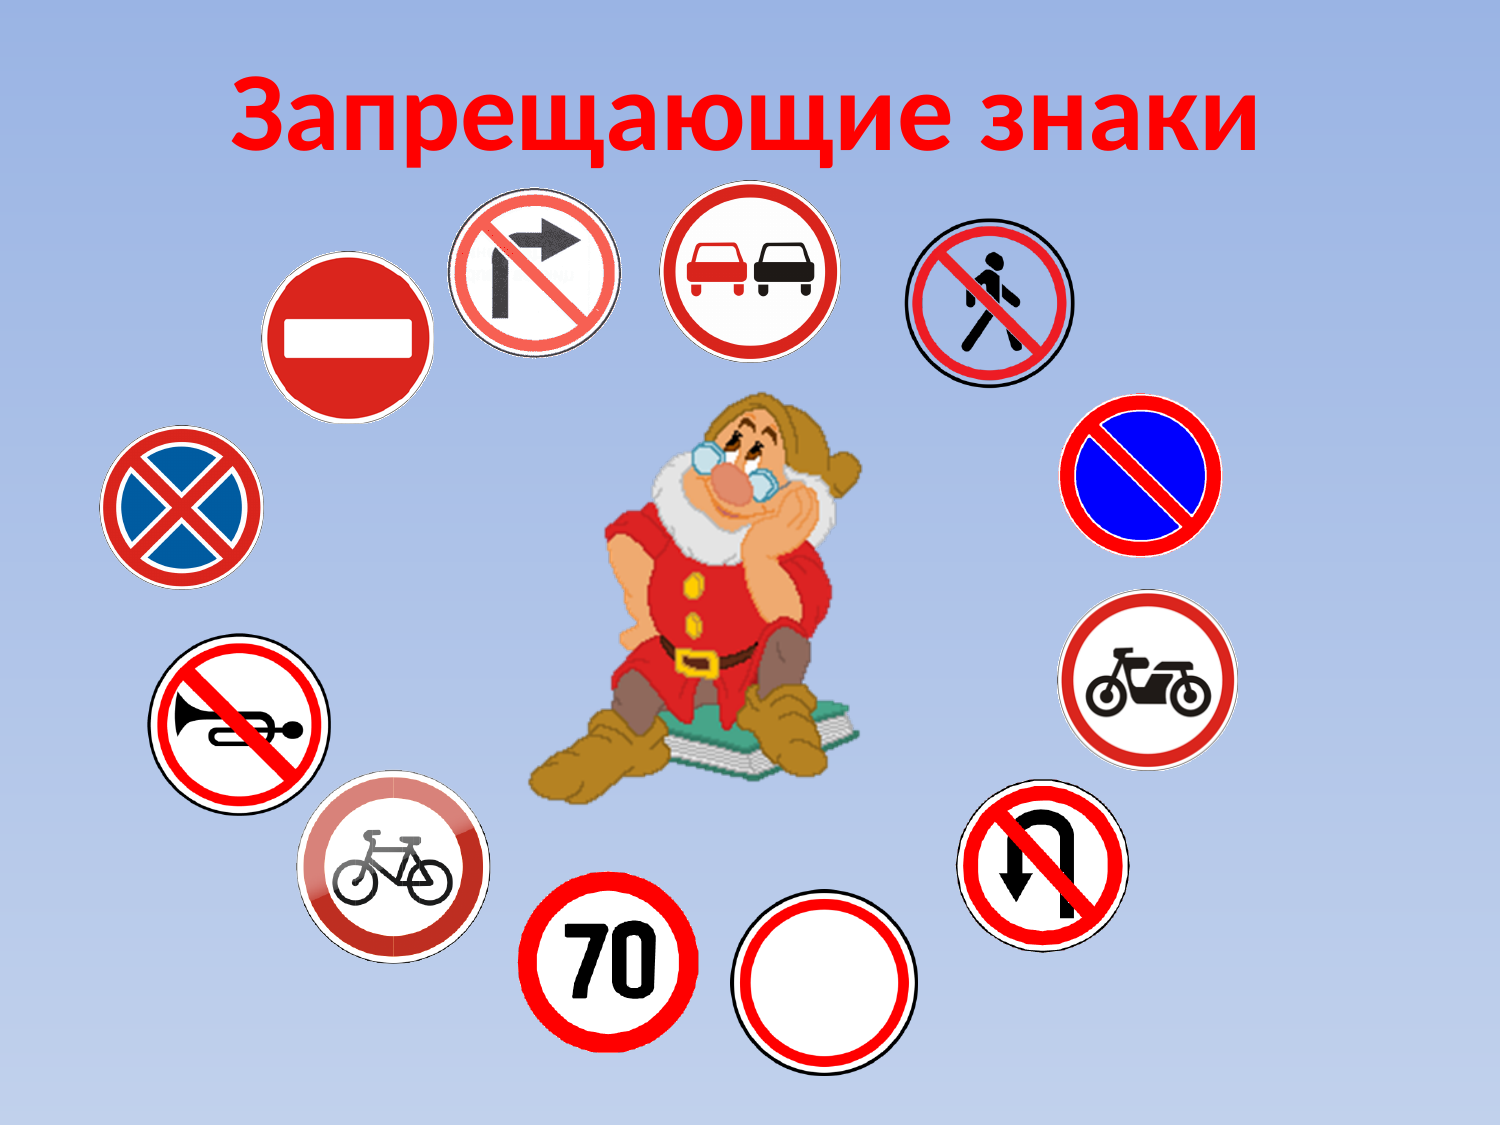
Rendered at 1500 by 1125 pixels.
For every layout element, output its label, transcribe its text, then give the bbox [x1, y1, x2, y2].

picture [513, 867, 705, 1059]
text_box Запрещающие знаки [215, 30, 1278, 181]
picture [901, 216, 1079, 391]
picture [99, 425, 265, 591]
picture [1056, 392, 1223, 559]
picture [147, 633, 491, 964]
picture [658, 180, 842, 363]
picture [517, 383, 884, 829]
picture [261, 251, 434, 424]
picture [441, 182, 625, 362]
picture [730, 889, 918, 1077]
picture [945, 589, 1238, 964]
